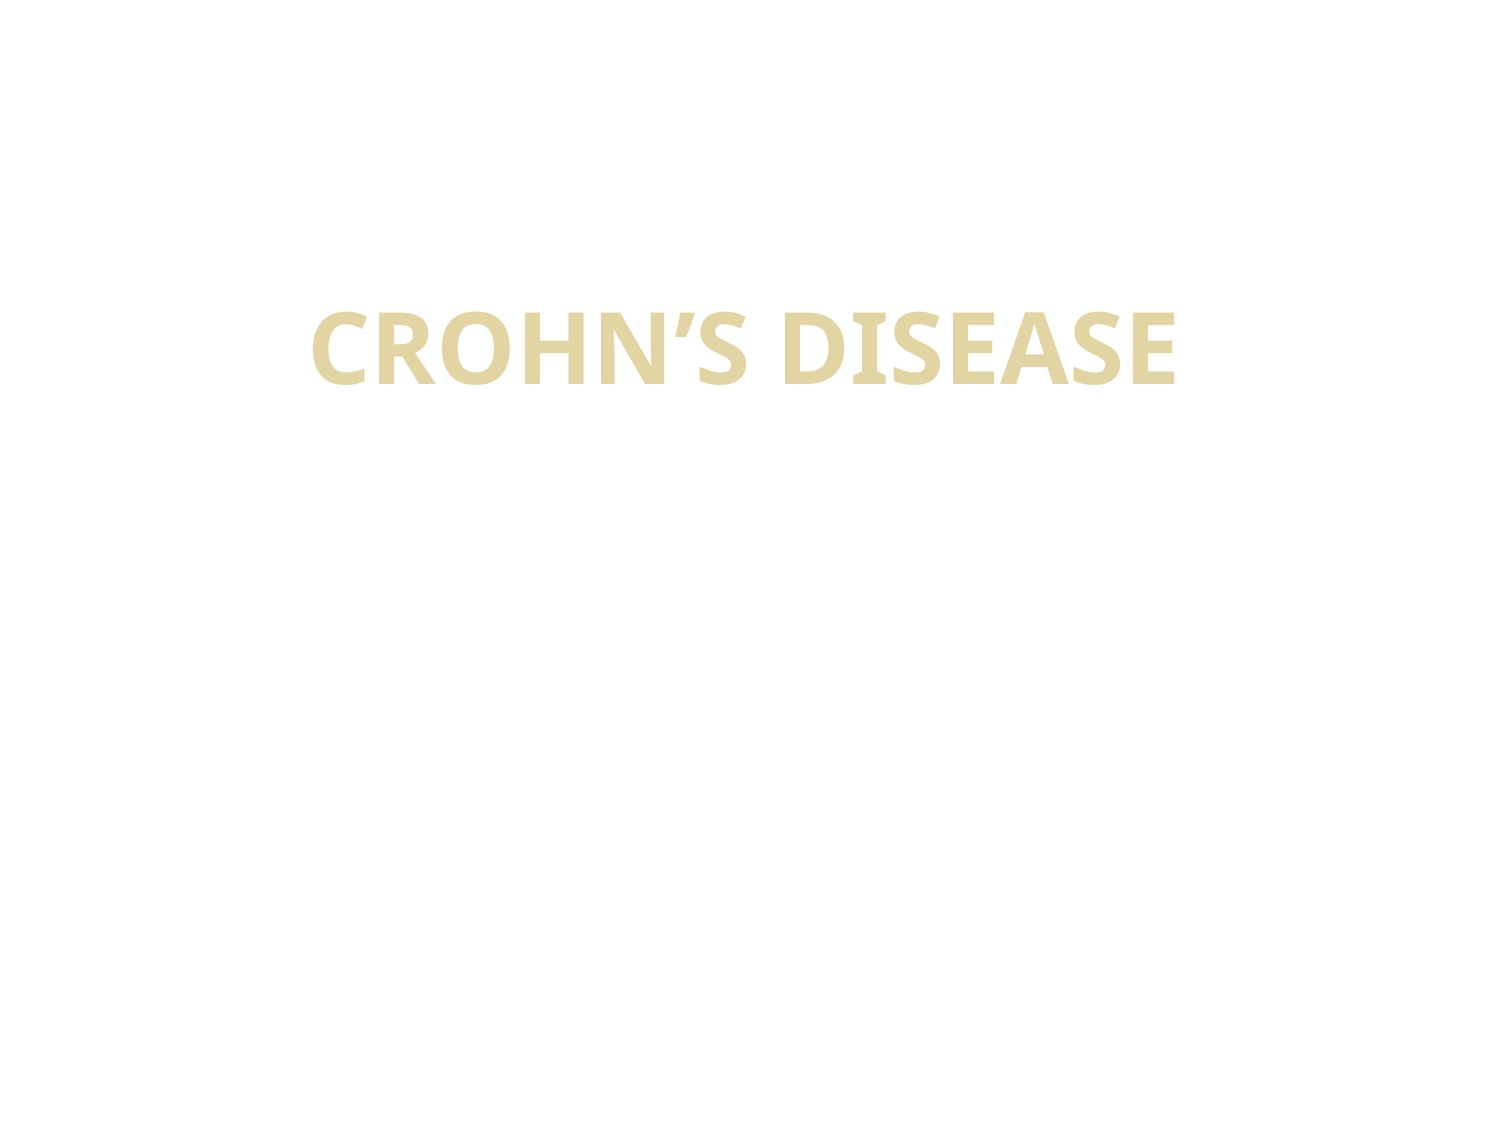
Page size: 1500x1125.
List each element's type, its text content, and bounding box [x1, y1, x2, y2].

title Crohn’s disease [69, 224, 1420, 525]
